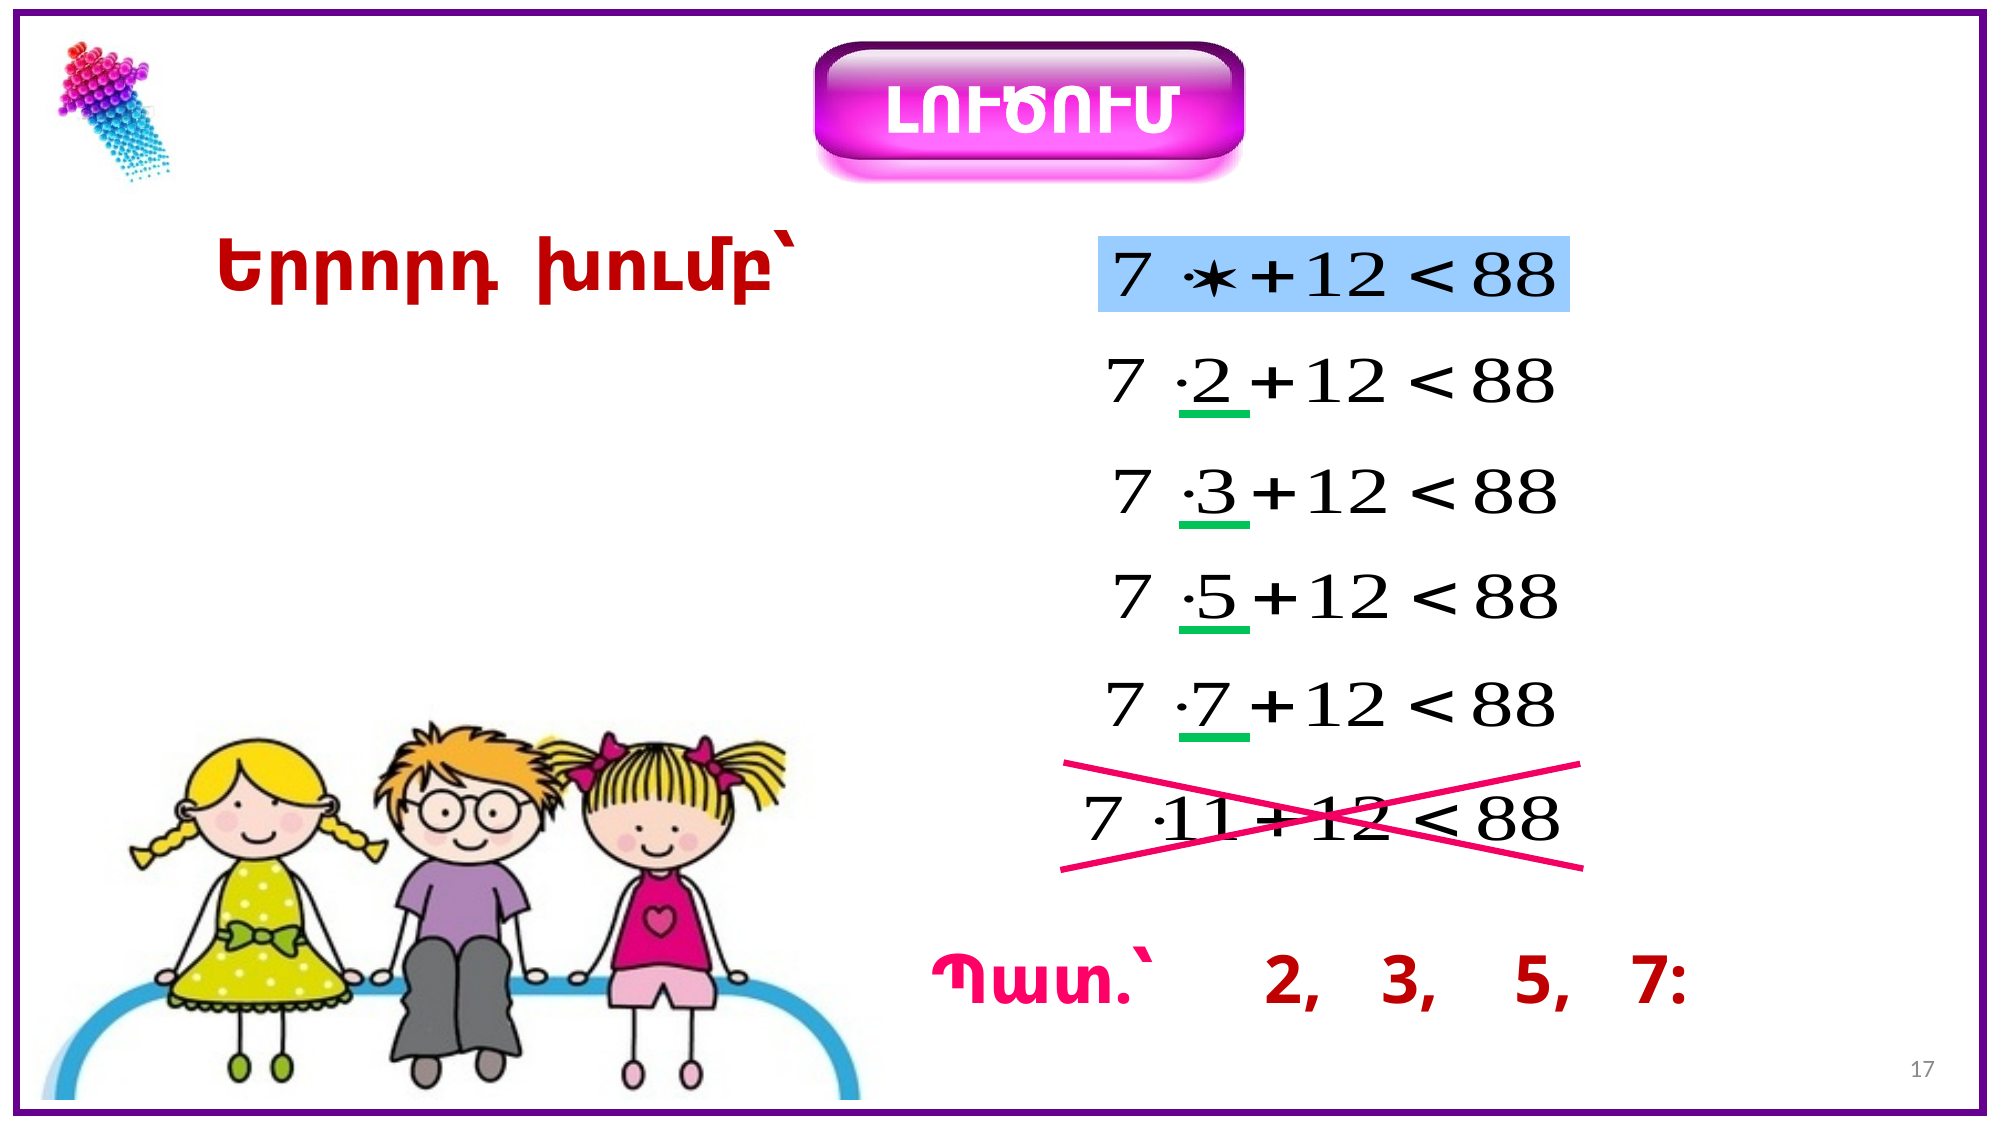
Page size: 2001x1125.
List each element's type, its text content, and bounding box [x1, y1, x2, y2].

slide_number 17 [1850, 1037, 1950, 1098]
text_box 3, [1366, 929, 1534, 1024]
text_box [1098, 453, 1570, 530]
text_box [1098, 558, 1570, 636]
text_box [1091, 342, 1570, 419]
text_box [1098, 235, 1571, 313]
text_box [806, 37, 1257, 188]
picture [33, 688, 890, 1100]
text_box Պատ.՝ [916, 929, 1217, 1024]
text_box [1060, 763, 1581, 871]
picture [33, 31, 197, 194]
text_box [0, 7, 31, 68]
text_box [1063, 762, 1584, 869]
text_box Երրորդ խումբ՝ [200, 212, 1034, 313]
text_box 7: [1667, 929, 1750, 1024]
text_box 5, [1534, 929, 1667, 1024]
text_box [1090, 665, 1571, 743]
text_box 2, [1249, 929, 1366, 1024]
text_box [16, 11, 1984, 1114]
